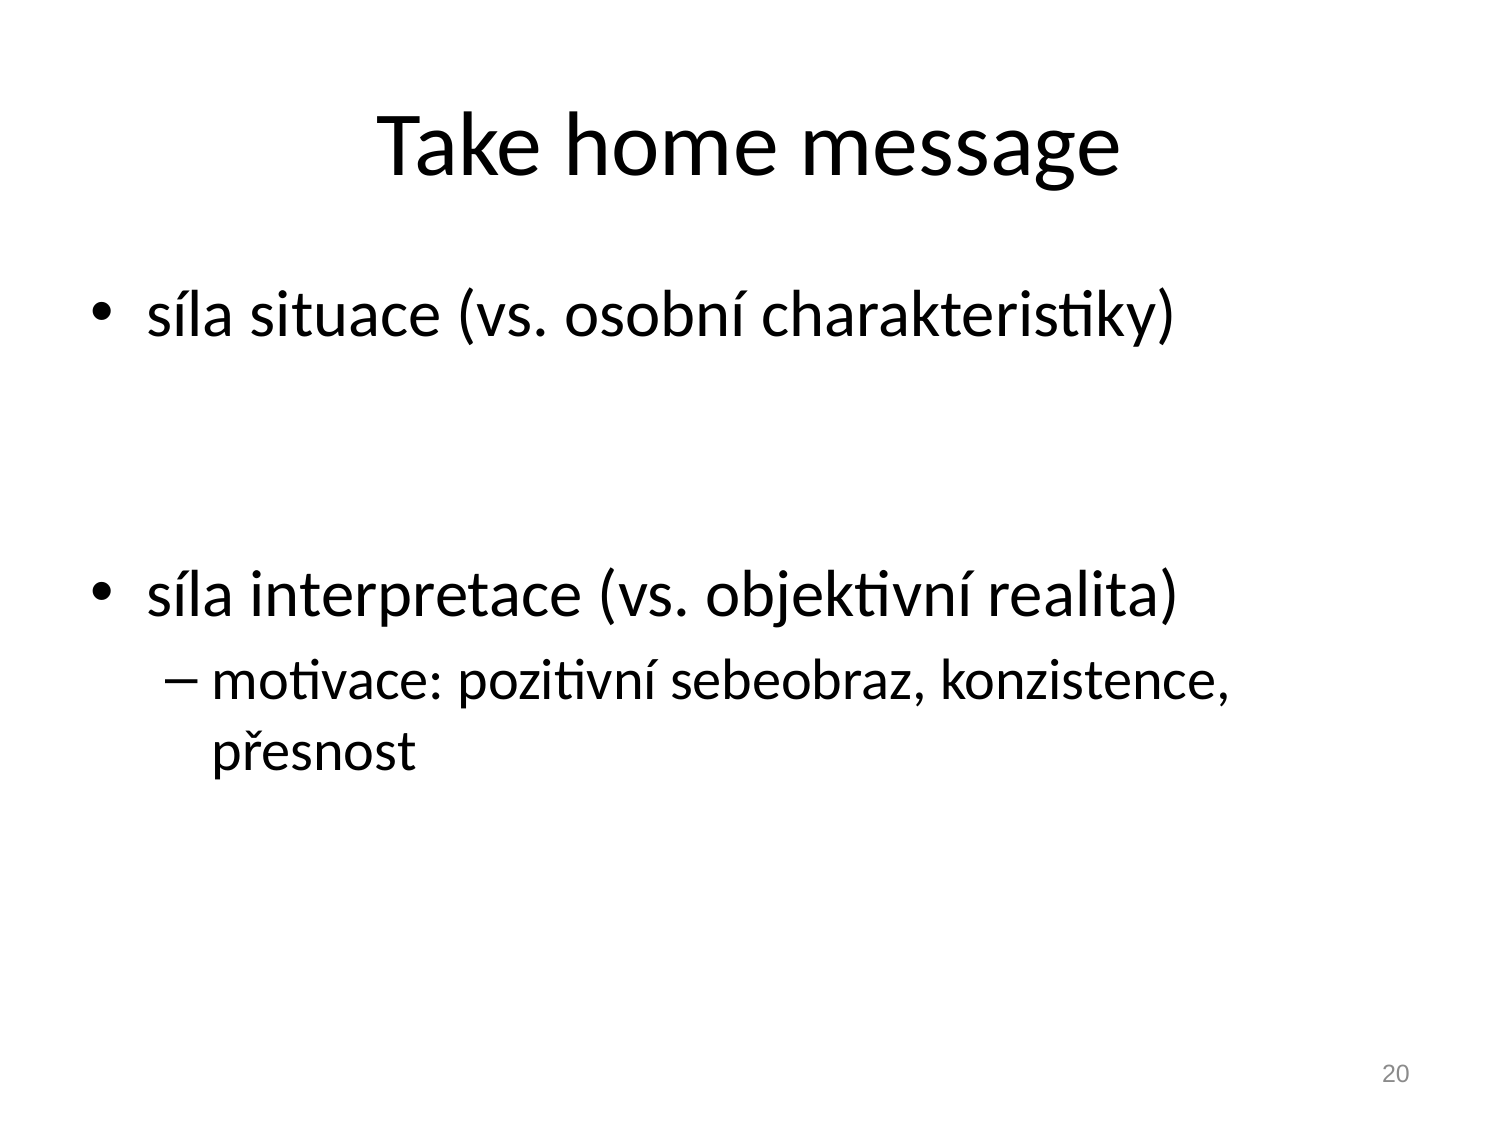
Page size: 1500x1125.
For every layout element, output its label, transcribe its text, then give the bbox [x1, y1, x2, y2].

list síla situace (vs. osobní charakteristiky) síla interpretace (vs. objektivní realita) motivace: pozitivní sebeobraz, konzistence, přesnost [75, 262, 1425, 1005]
slide_number 20 [1074, 1042, 1425, 1103]
title Take home message [75, 45, 1425, 233]
